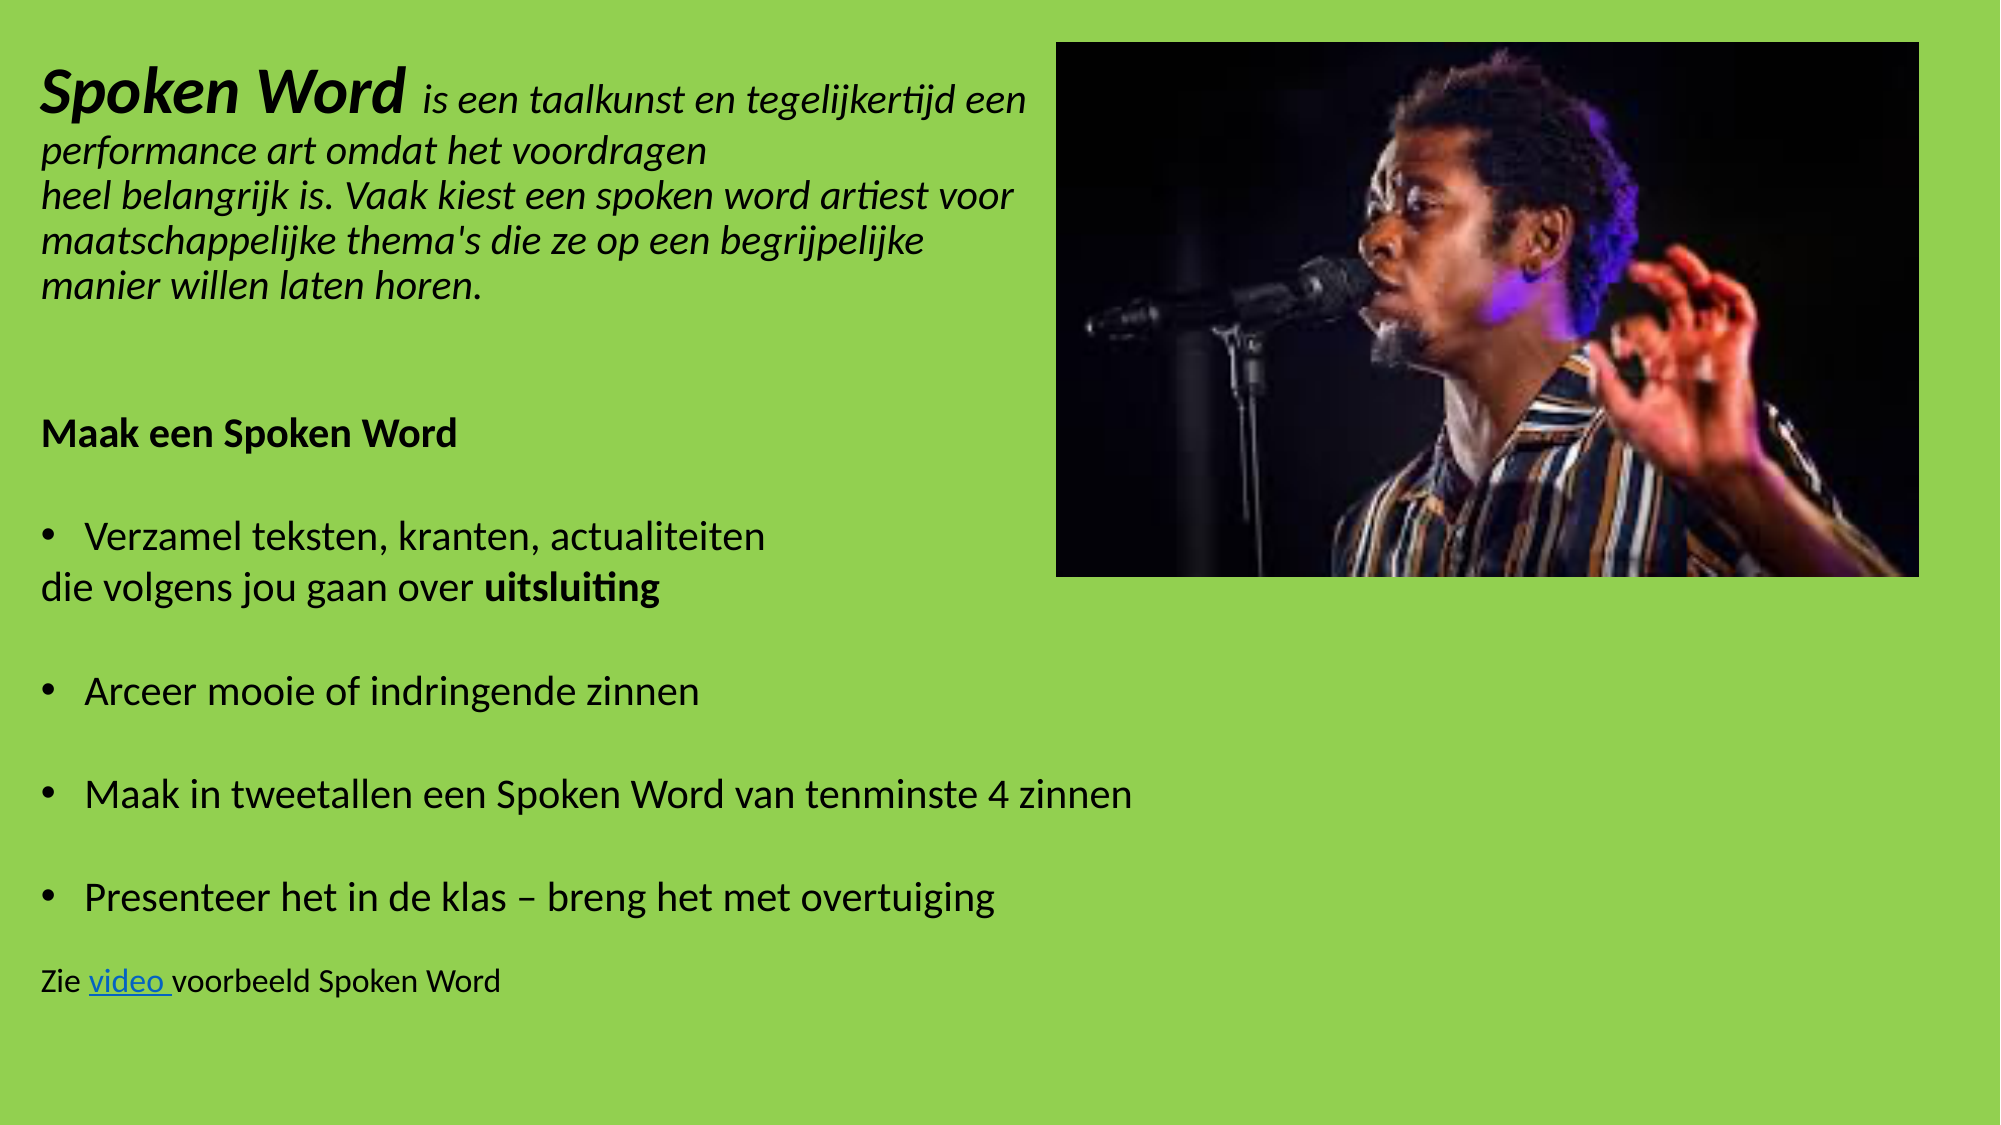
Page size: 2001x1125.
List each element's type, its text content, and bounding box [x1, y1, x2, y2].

list Maak een Spoken Word Verzamel teksten, kranten, actualiteiten die volgens jou gaan over uitsluiting Arceer mooie of indringende zinnen Maak in tweetallen een Spoken Word van tenminste 4 zinnen Presenteer het in de klas – breng het met overtuiging Zie video voorbeeld Spoken Word [25, 403, 1863, 1014]
picture [1056, 41, 1919, 577]
title Spoken Word is een taalkunst en tegelijkertijd een performance art omdat het voordragen heel belangrijk is. Vaak kiest een spoken word artiest voor maatschappelijke thema's die ze op een begrijpelijke manier willen laten horen. [25, 0, 1863, 325]
